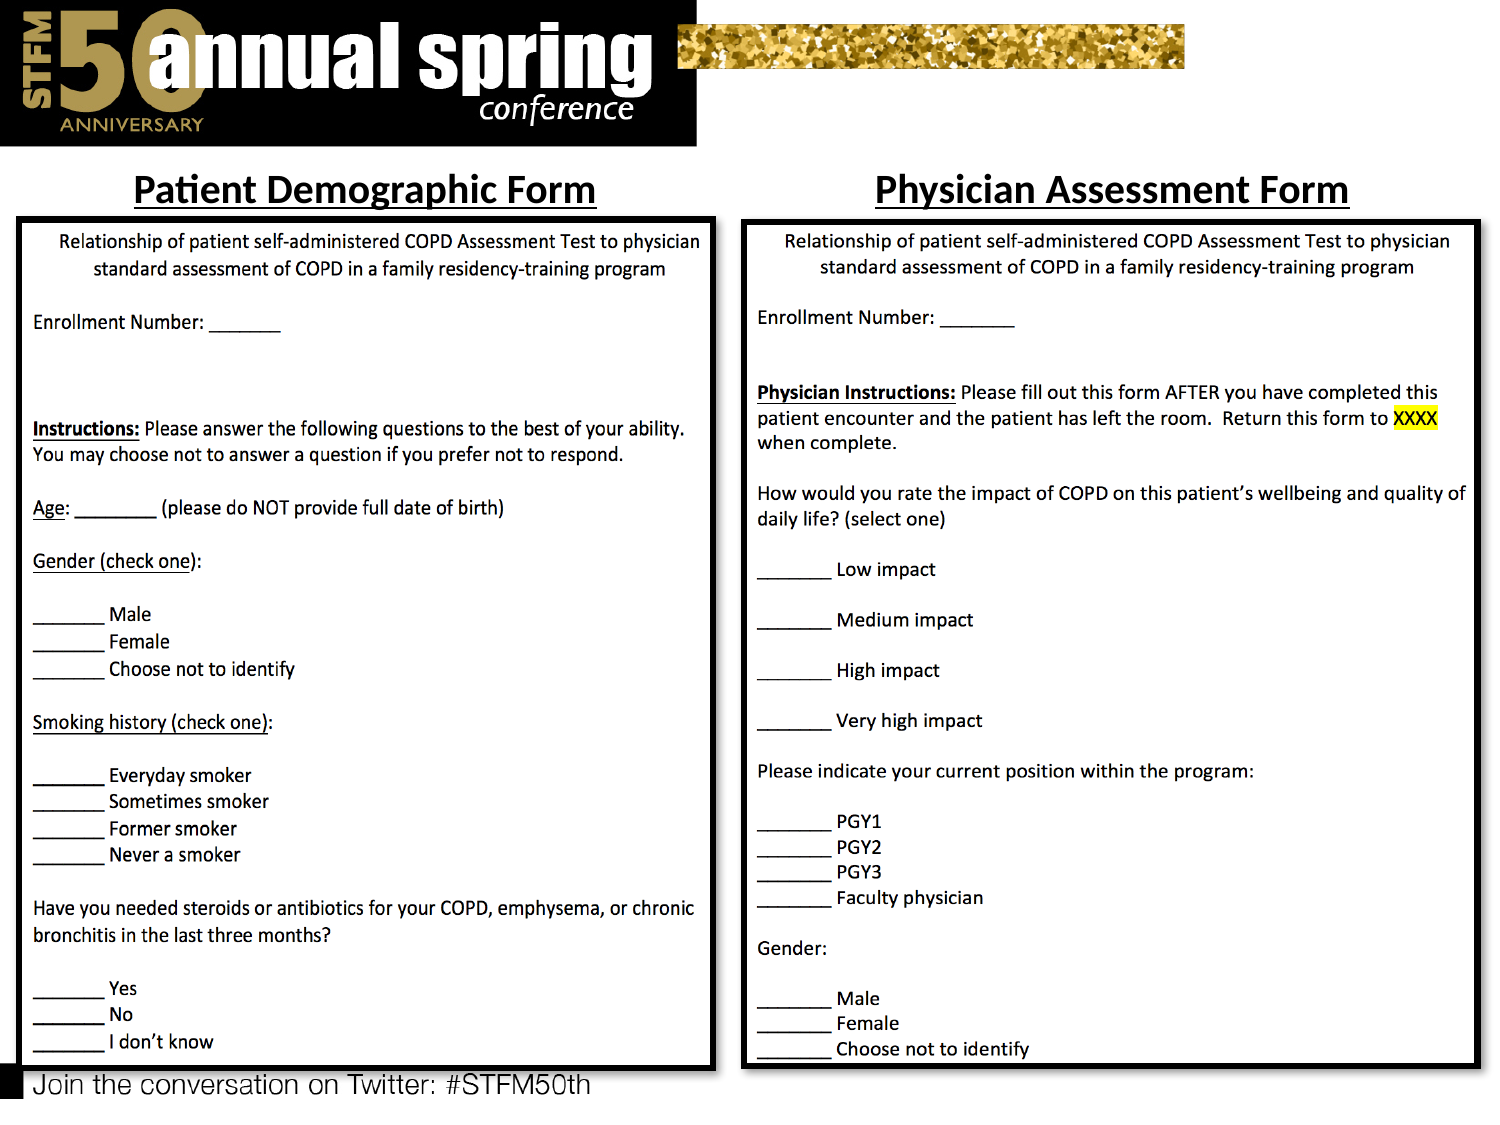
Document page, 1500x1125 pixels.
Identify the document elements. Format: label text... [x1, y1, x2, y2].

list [746, 224, 1475, 1064]
picture [0, 0, 1500, 1125]
text_box Patient Demographic Form [43, 154, 687, 220]
text_box Physician Assessment Form [790, 154, 1434, 220]
